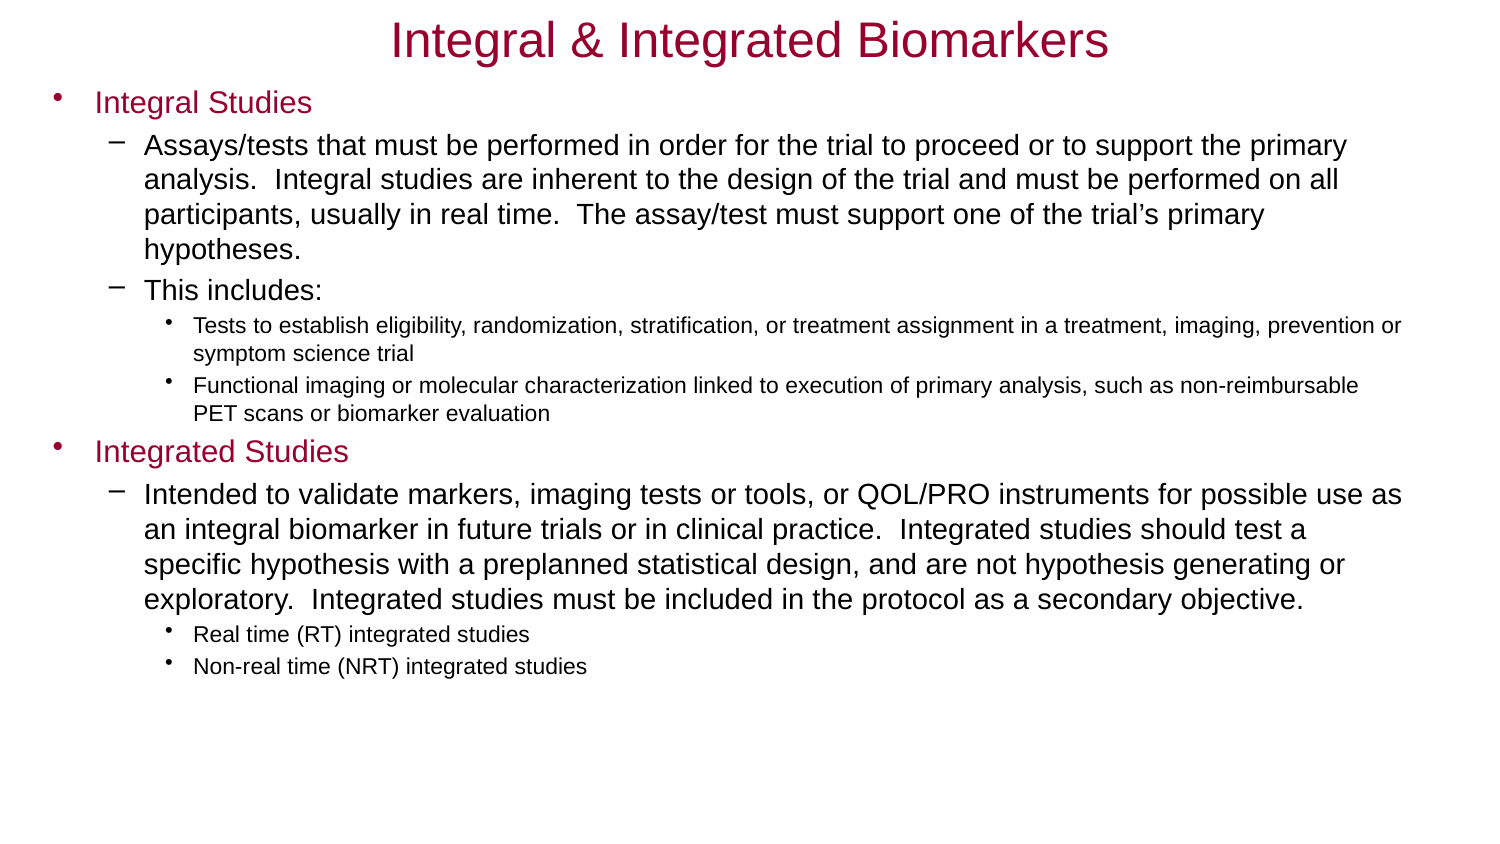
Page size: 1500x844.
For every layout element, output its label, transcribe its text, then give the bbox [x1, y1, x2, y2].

list Integral Studies Assays/tests that must be performed in order for the trial to proceed or to support the primary analysis. Integral studies are inherent to the design of the trial and must be performed on all participants, usually in real time. The assay/test must support one of the trial’s primary hypotheses. This includes: Tests to establish eligibility, randomization, stratification, or treatment assignment in a treatment, imaging, prevention or symptom science trial Functional imaging or molecular characterization linked to execution of primary analysis, such as non-reimbursable PET scans or biomarker evaluation Integrated Studies Intended to validate markers, imaging tests or tools, or QOL/PRO instruments for possible use as an integral biomarker in future trials or in clinical practice. Integrated studies should test a specific hypothesis with a preplanned statistical design, and are not hypothesis generating or exploratory. Integrated studies must be included in the protocol as a secondary objective. Real time (RT) integrated studies Non-real time (NRT) integrated studies [37, 75, 1425, 822]
title Integral & Integrated Biomarkers [215, 0, 1285, 75]
